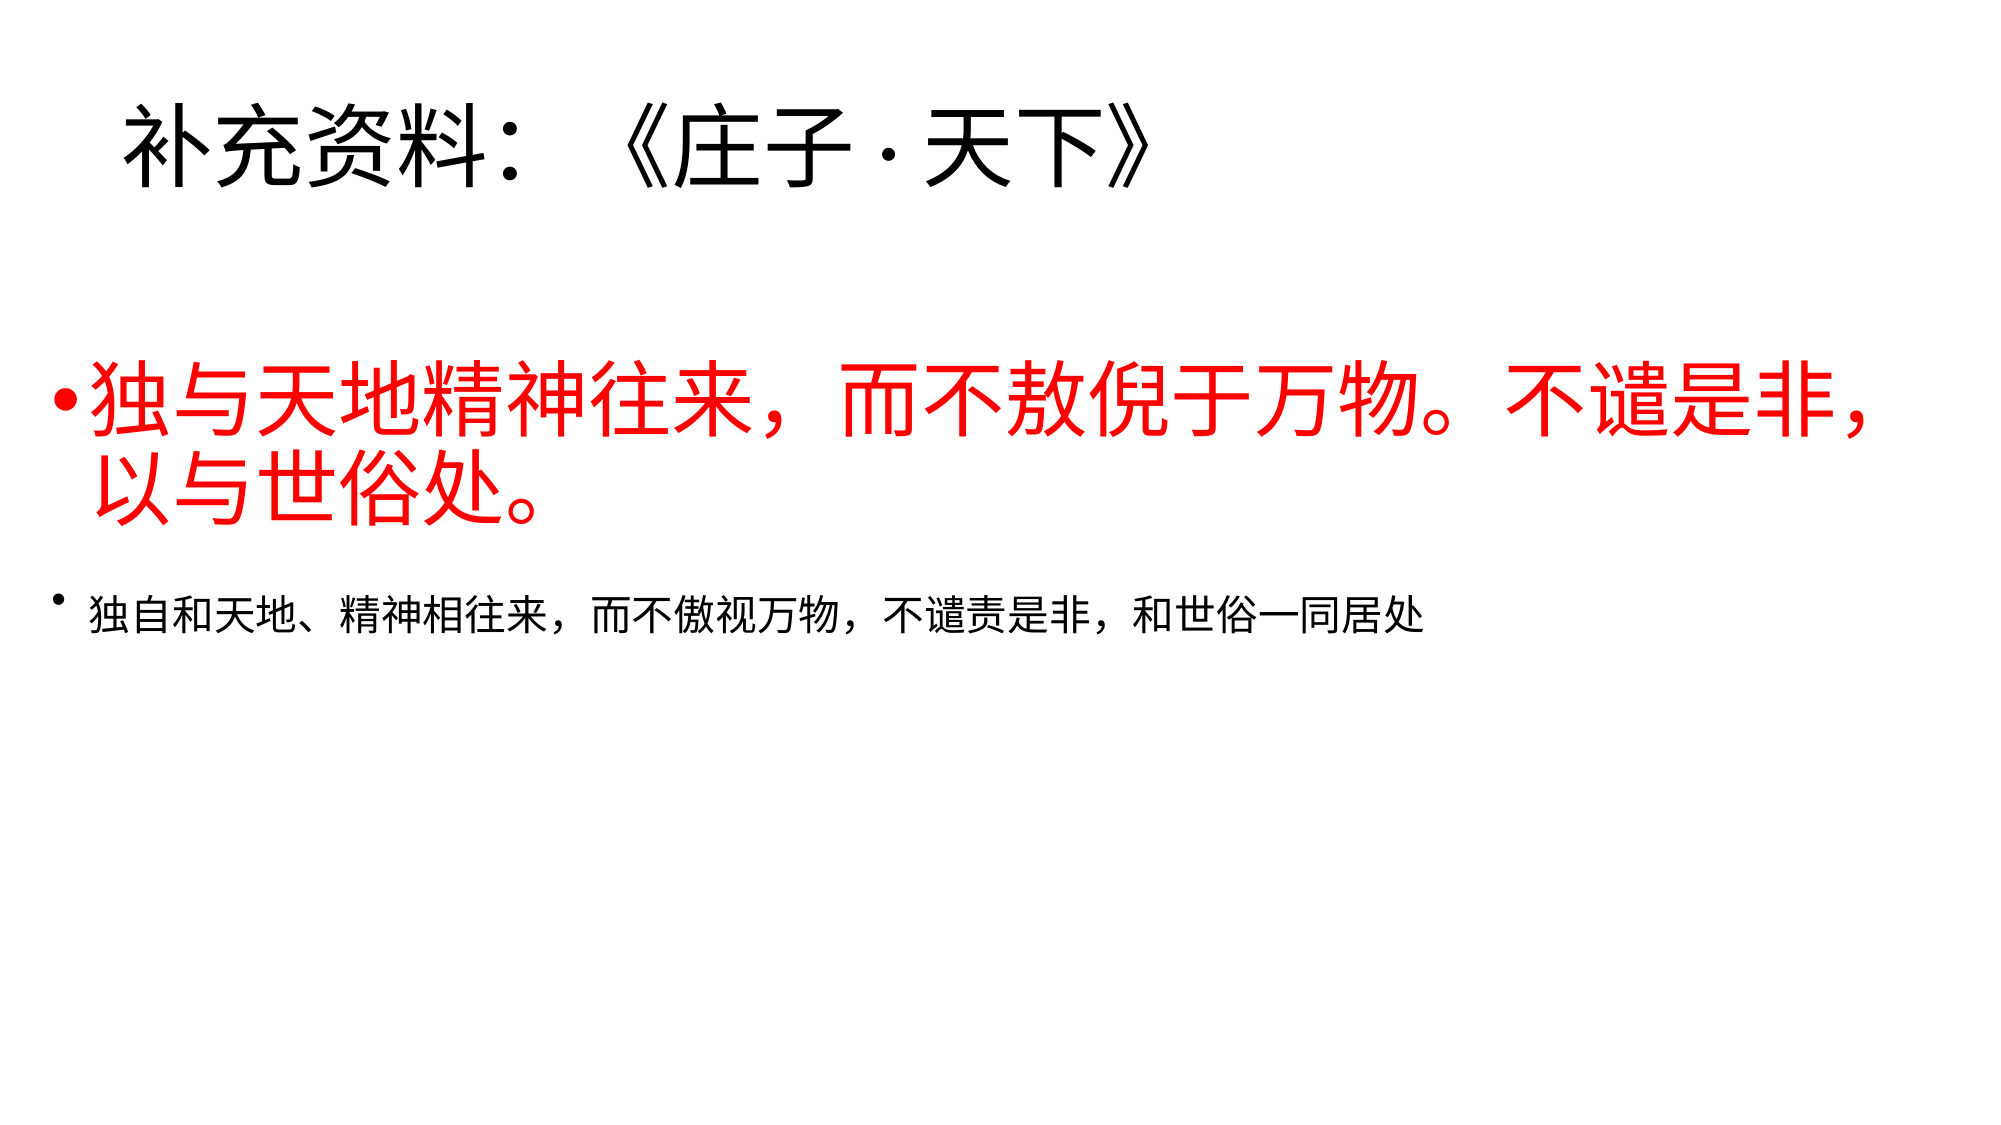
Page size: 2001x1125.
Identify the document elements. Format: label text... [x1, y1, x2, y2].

title 补充资料：《庄子·天下》 [106, 42, 1832, 260]
list 独与天地精神往来，而不敖倪于万物。不谴是非，以与世俗处。 独自和天地、精神相往来，而不傲视万物，不谴责是非，和世俗一同居处‌ [36, 350, 1924, 1125]
